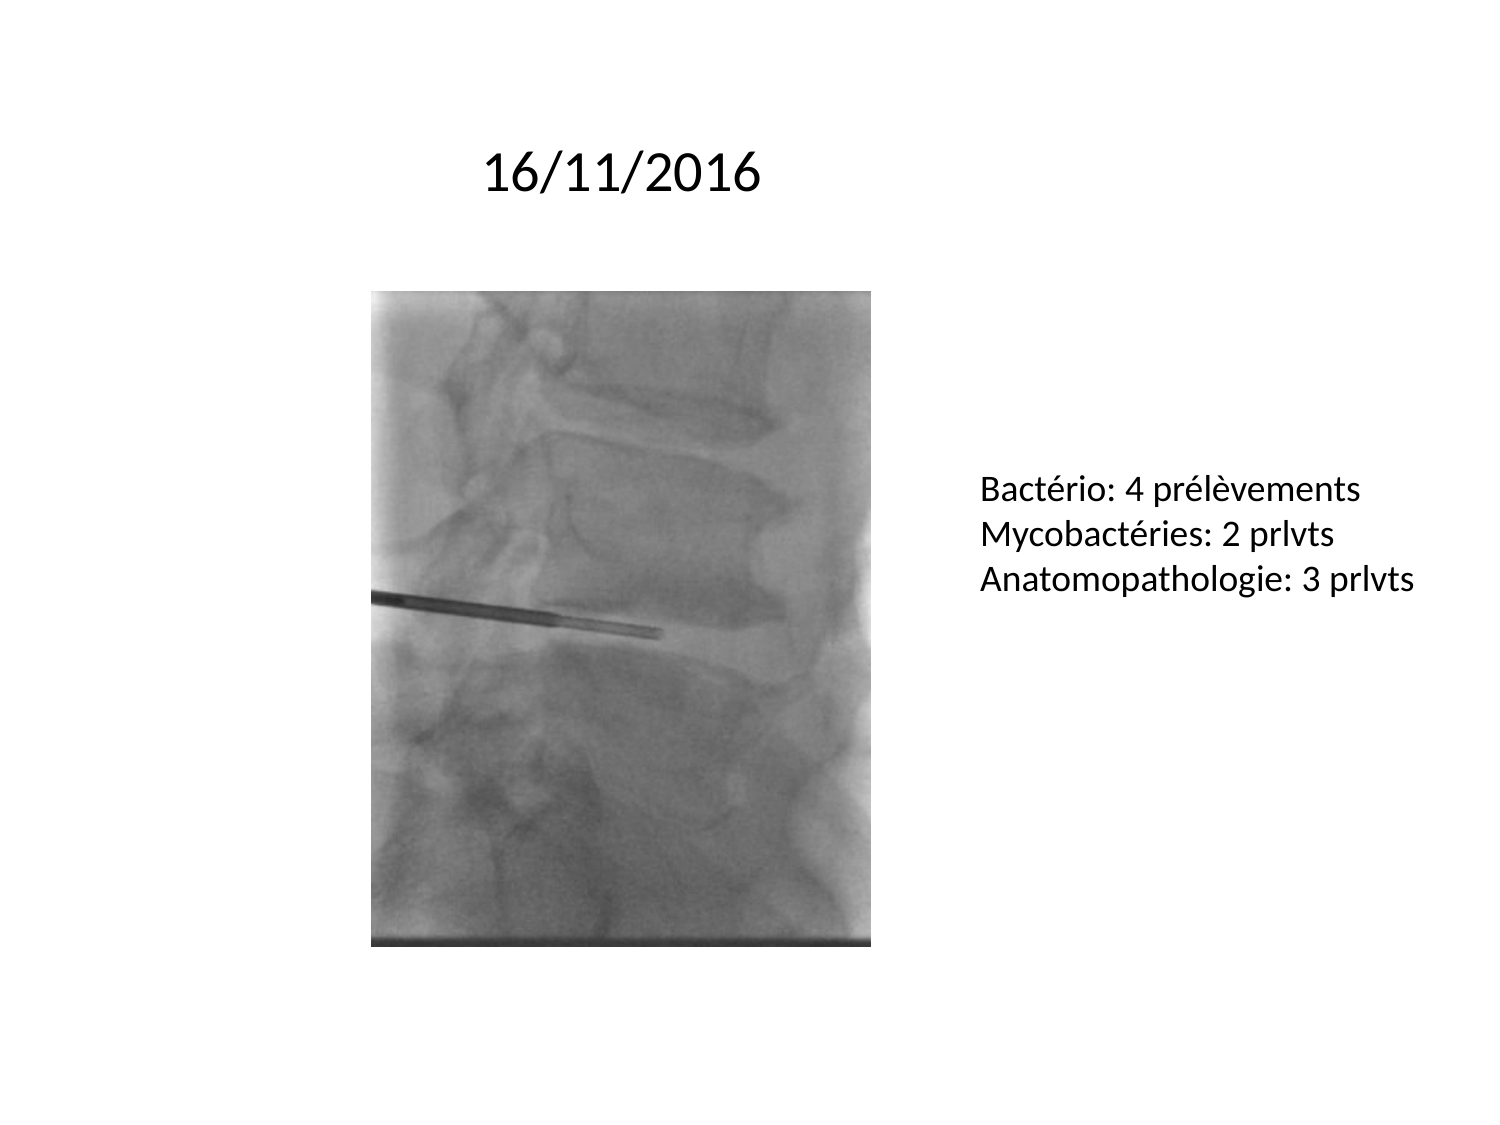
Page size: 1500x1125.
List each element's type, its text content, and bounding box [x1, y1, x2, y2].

text_box Bactério: 4 prélèvements Mycobactéries: 2 prlvts Anatomopathologie: 3 prlvts [965, 456, 1439, 606]
picture [371, 291, 871, 947]
text_box 16/11/2016 [466, 125, 786, 211]
